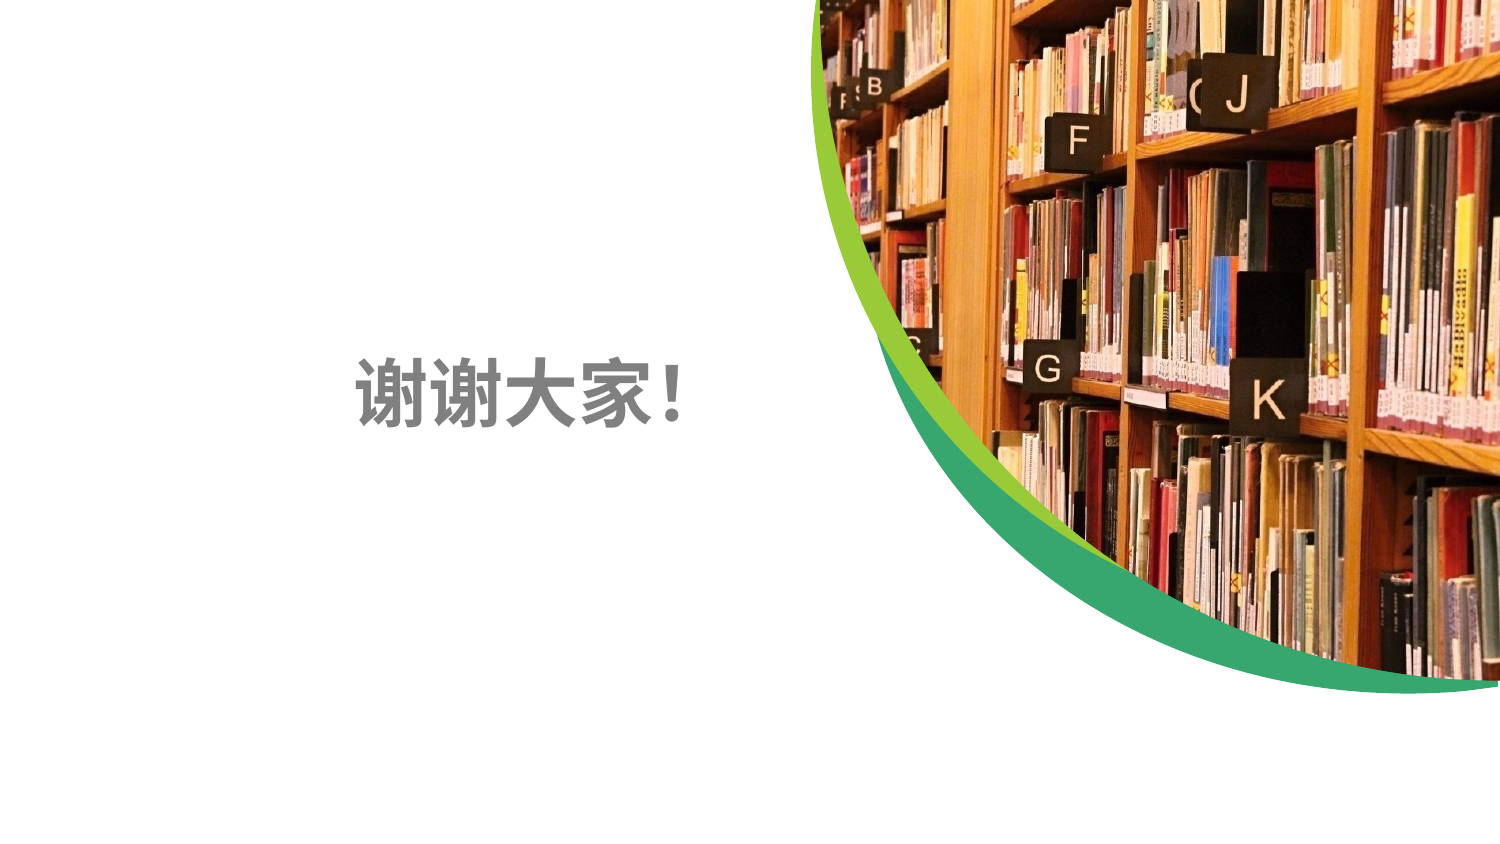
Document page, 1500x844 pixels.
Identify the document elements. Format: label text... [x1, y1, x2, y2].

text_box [810, 0, 1500, 694]
text_box 谢谢大家！ [338, 339, 744, 444]
